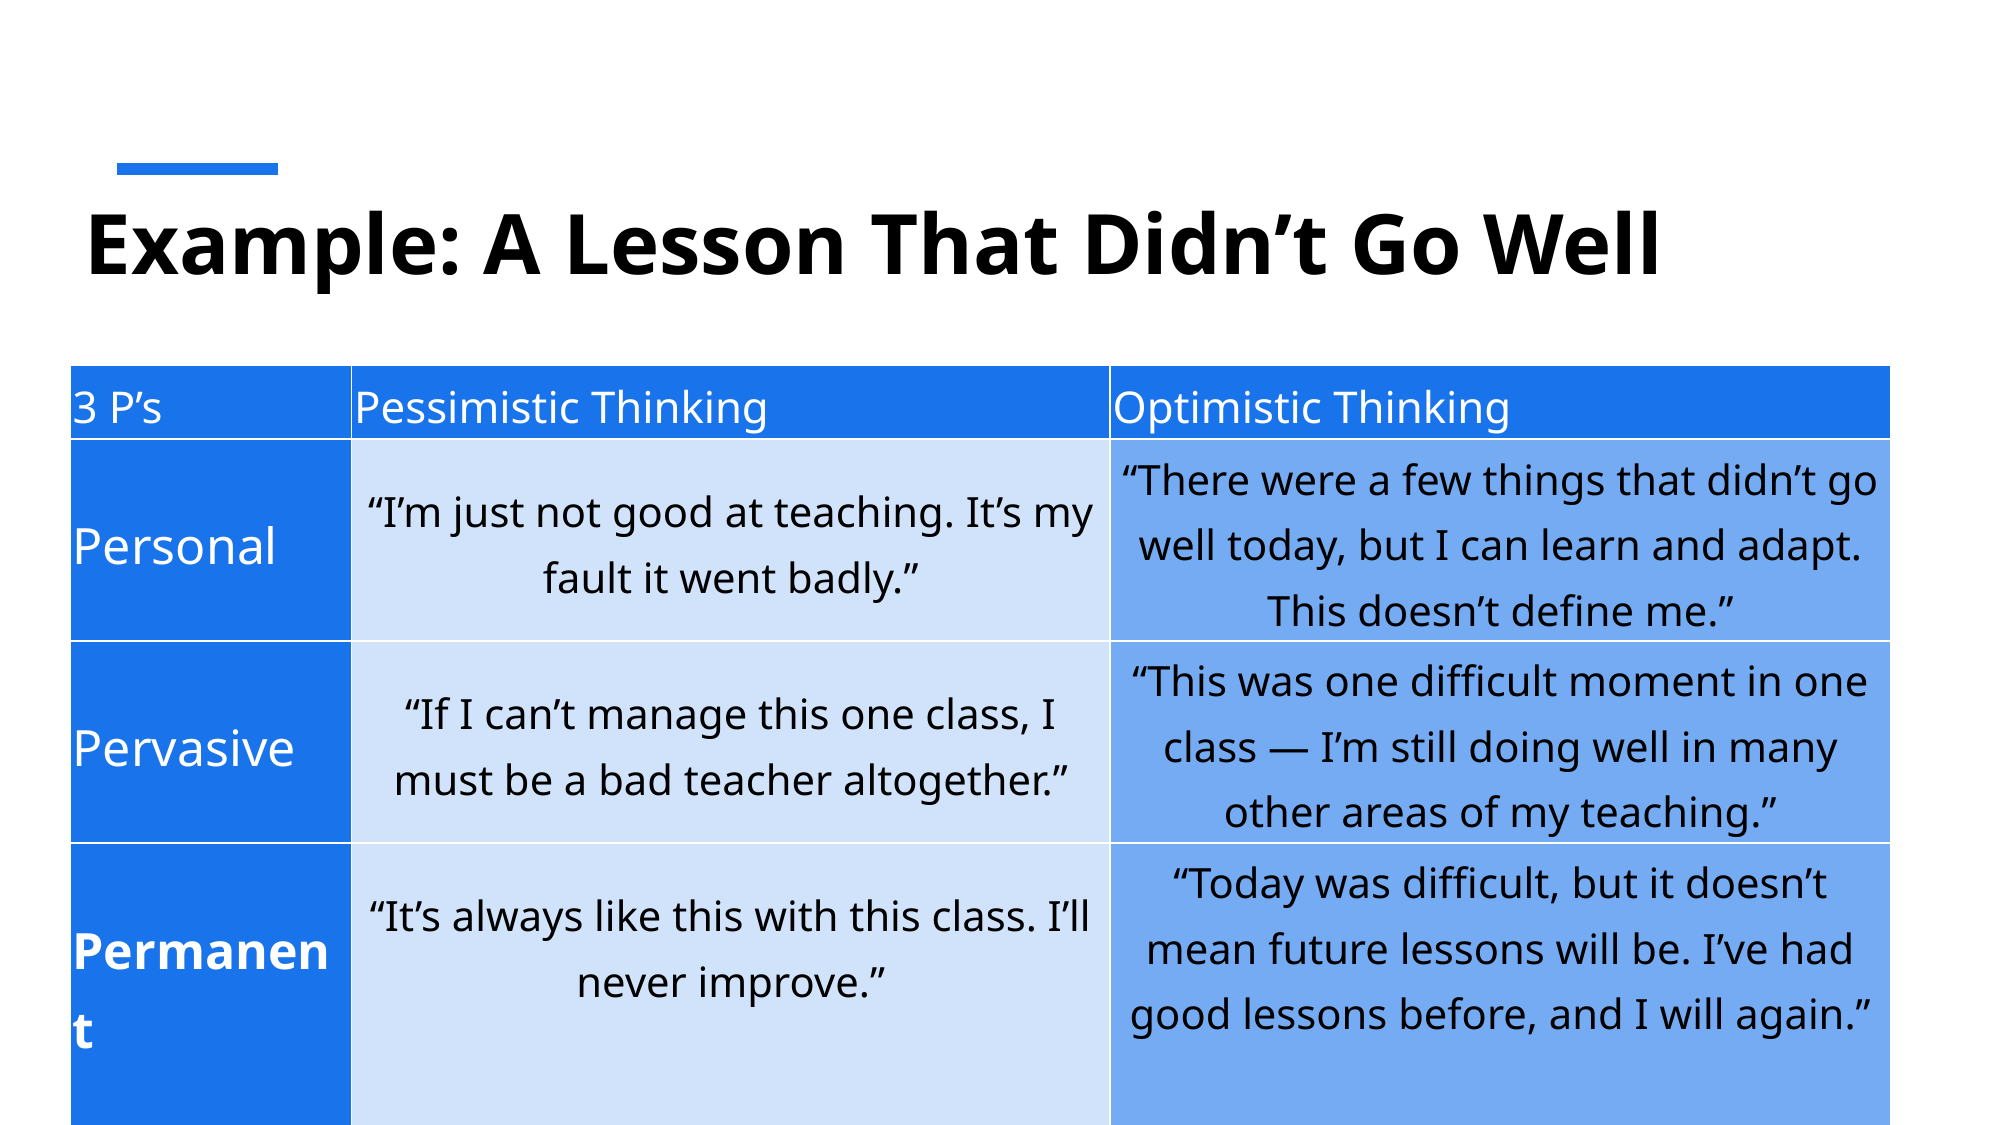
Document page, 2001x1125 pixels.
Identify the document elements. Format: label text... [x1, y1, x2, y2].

table_cell Personal [71, 440, 351, 640]
table_cell “There were a few things that didn’t go well today, but I can learn and adapt. This doesn’t define me.” [1111, 440, 1890, 640]
table_header Optimistic Thinking [1111, 366, 1890, 438]
table_cell “If I can’t manage this one class, I must be a bad teacher altogether.” [352, 642, 1109, 842]
table_cell “This was one difficult moment in one class — I’m still doing well in many other areas of my teaching.” [1111, 642, 1890, 842]
table_cell “Today was difficult, but it doesn’t mean future lessons will be. I’ve had good lessons before, and I will again.” [1111, 844, 1890, 1125]
title Example: A Lesson That Didn’t Go Well [69, 132, 1795, 350]
table_header Pessimistic Thinking [352, 366, 1109, 438]
table_cell “It’s always like this with this class. I’ll never improve.” [352, 844, 1109, 1125]
table_header 3 P’s [71, 366, 351, 438]
table_cell “I’m just not good at teaching. It’s my fault it went badly.” [352, 440, 1109, 640]
table_cell Permanent [71, 844, 351, 1125]
table_cell Pervasive [71, 642, 351, 842]
